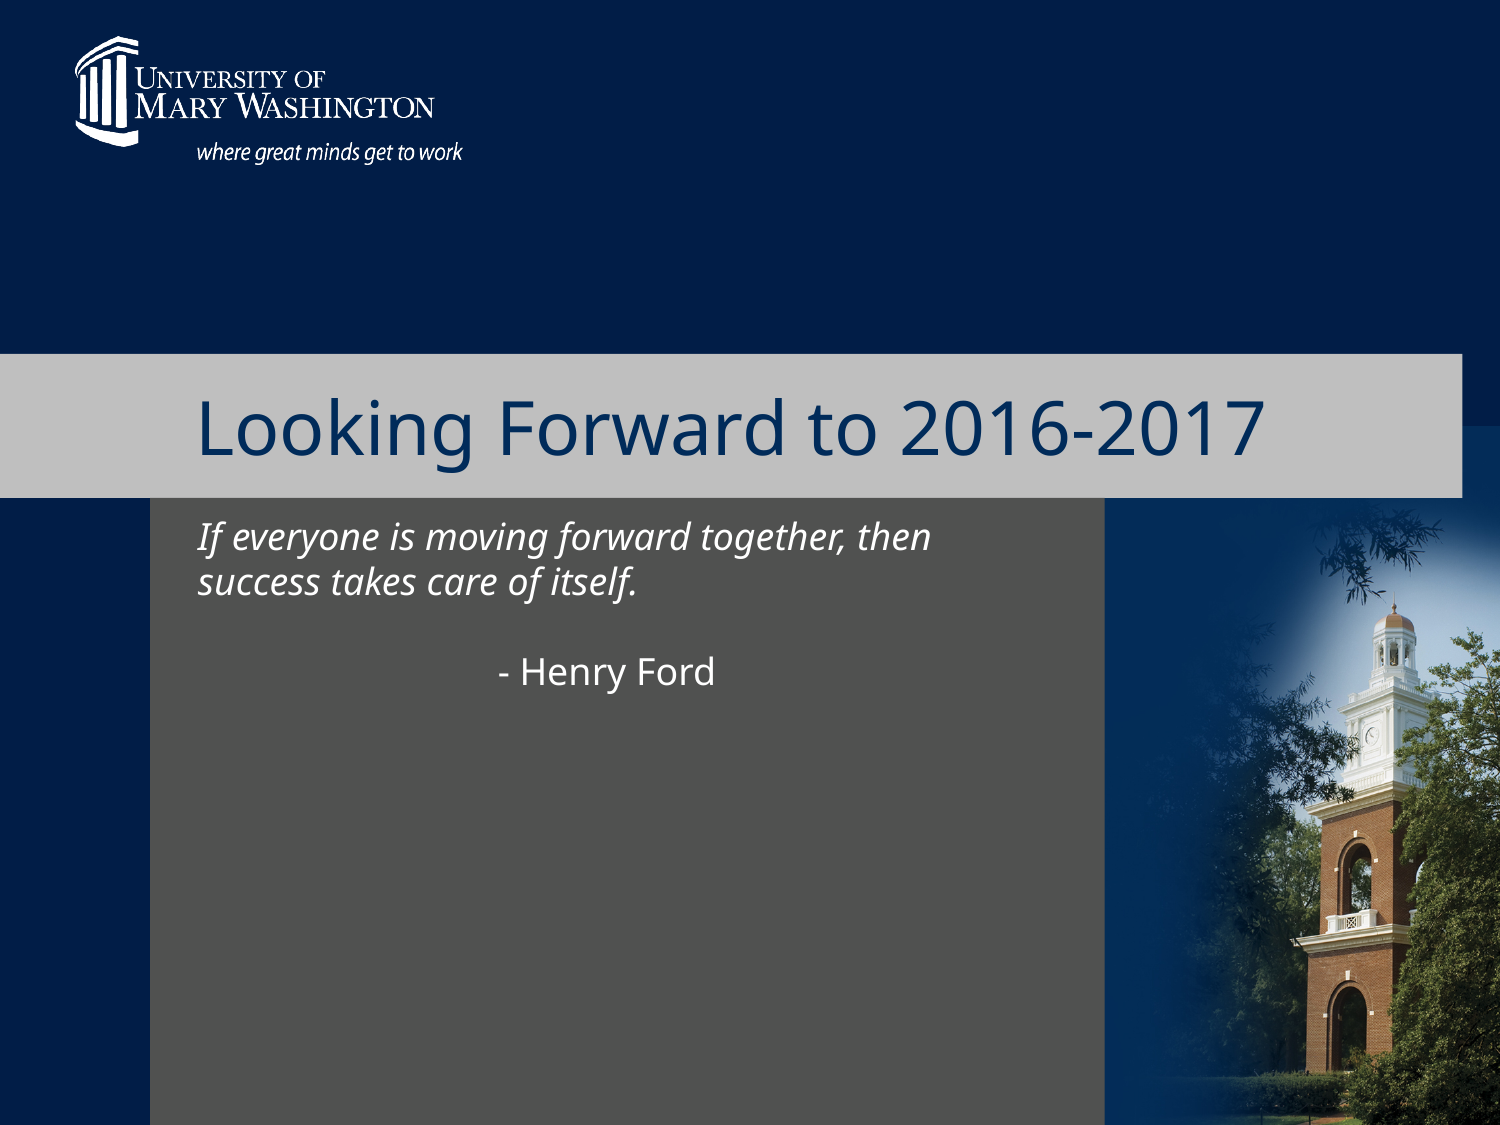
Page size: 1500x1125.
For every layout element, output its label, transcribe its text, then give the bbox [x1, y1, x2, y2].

title Looking Forward to 2016-2017 [0, 353, 1463, 498]
picture [75, 36, 463, 165]
picture [1105, 426, 1500, 1125]
subtitle If everyone is moving forward together, then success takes care of itself. - Henry Ford [150, 497, 1105, 1125]
